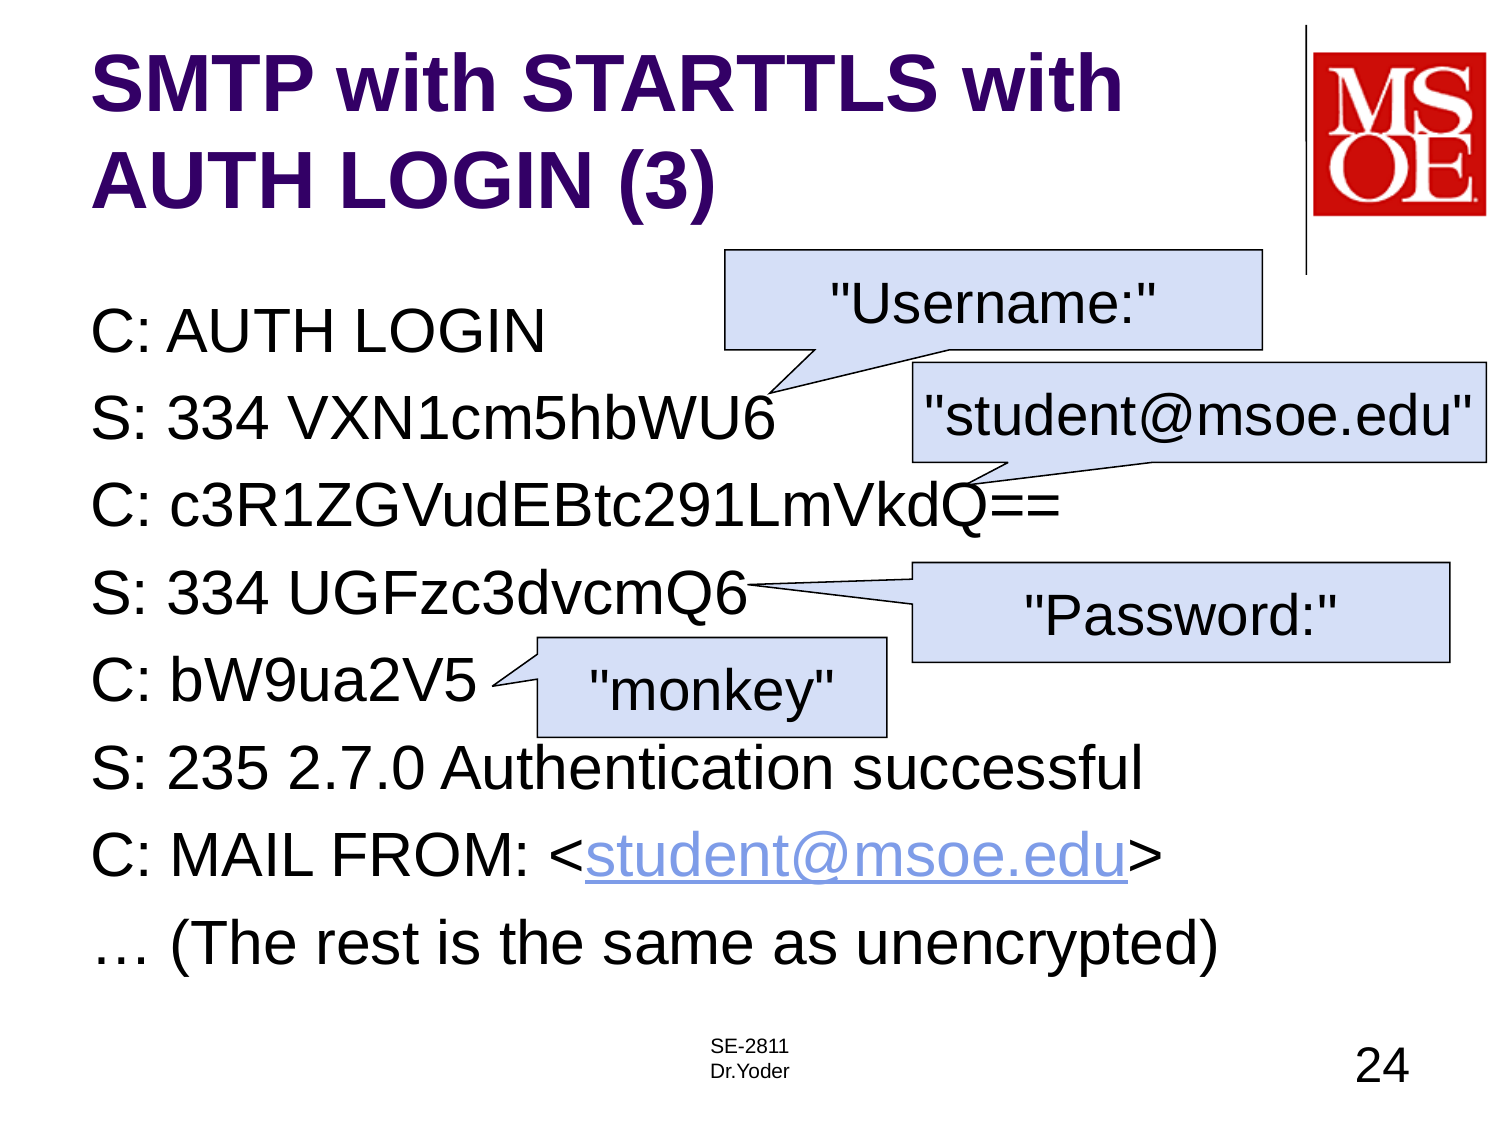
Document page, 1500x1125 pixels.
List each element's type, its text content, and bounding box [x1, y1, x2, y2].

text_box "Password:" [747, 562, 1450, 663]
text_box "Username:" [724, 249, 1263, 394]
footer SE-2811 Dr.Yoder [512, 1024, 988, 1101]
list C: AUTH LOGIN S: 334 VXN1cm5hbWU6 C: c3R1ZGVudEBtc291LmVkdQ== S: 334 UGFzc3dvcmQ6 C: bW9ua2V5 S: 235 2.7.0 Authentication successful C: MAIL FROM: <student@msoe.edu> … (The rest is the same as unencrypted) [74, 281, 1426, 1006]
picture [1313, 37, 1488, 232]
text_box "monkey" [492, 637, 887, 738]
text_box "student@msoe.edu" [912, 362, 1487, 486]
title SMTP with STARTTLS with AUTH LOGIN (3) [74, 19, 1313, 233]
slide_number 24 [1074, 1024, 1426, 1101]
